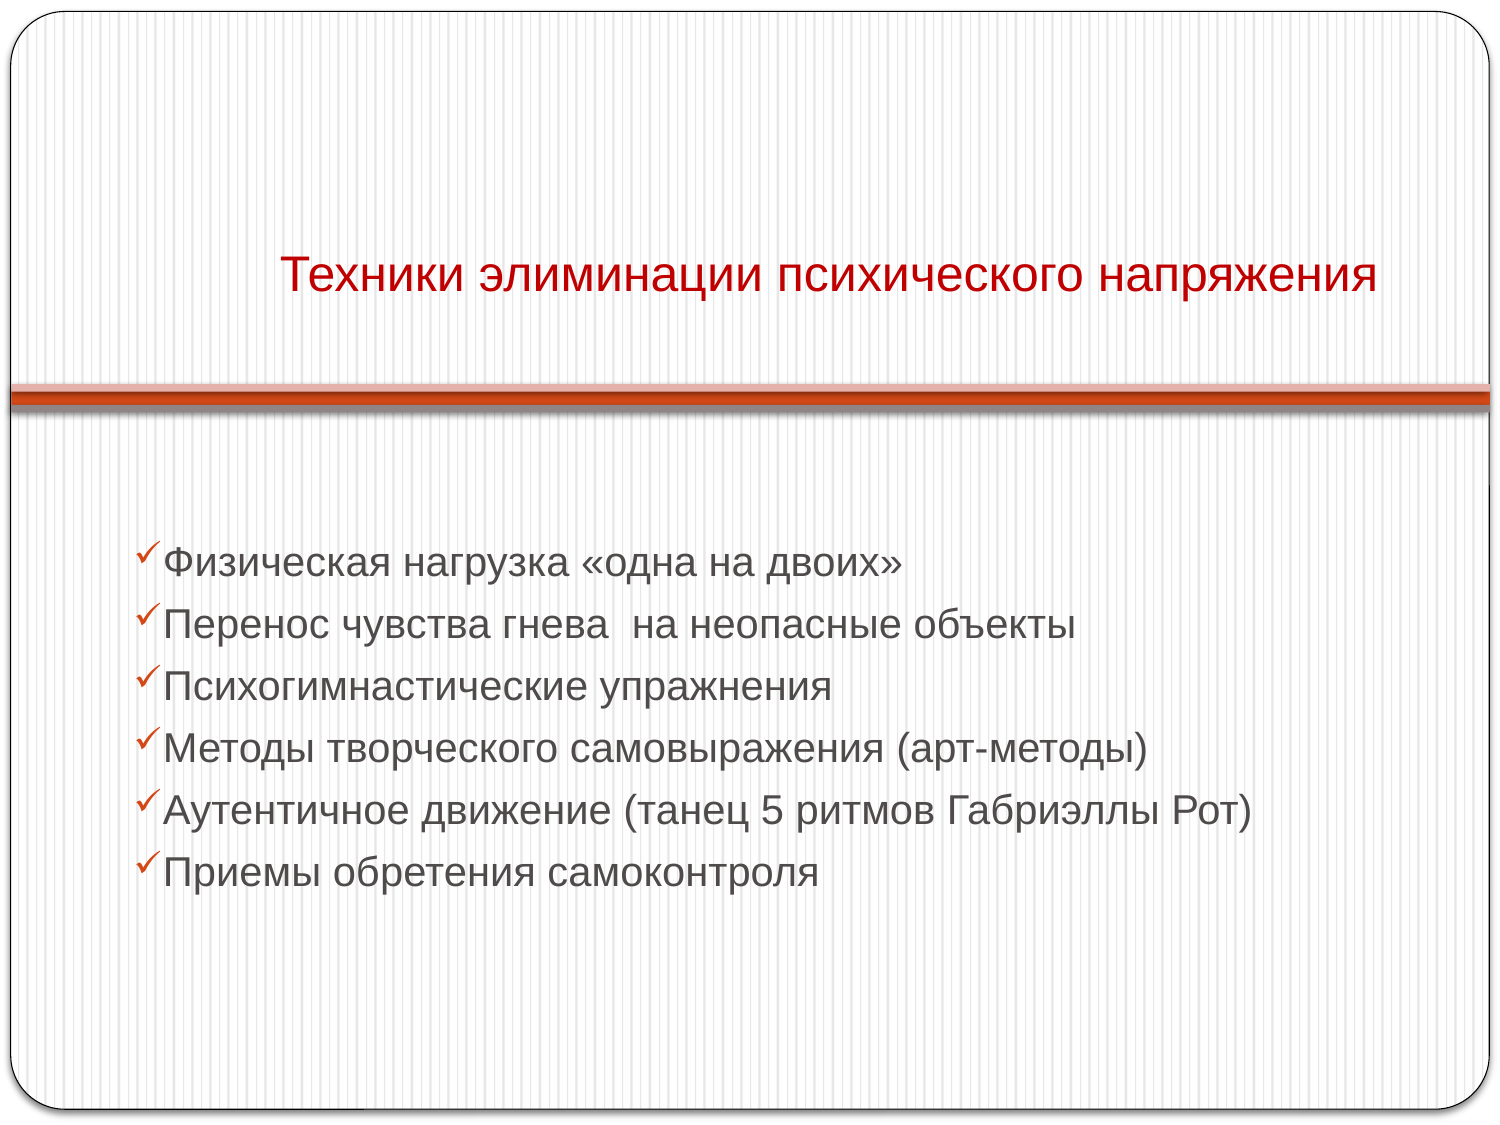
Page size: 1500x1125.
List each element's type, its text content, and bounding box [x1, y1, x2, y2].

title Техники элиминации психического напряжения [118, 155, 1394, 317]
list Физическая нагрузка «одна на двоих» Перенос чувства гнева на неопасные объекты Психогимнастические упражнения Методы творческого самовыражения (арт-методы) Аутентичное движение (танец 5 ритмов Габриэллы Рот) Приемы обретения самоконтроля [118, 527, 1394, 997]
